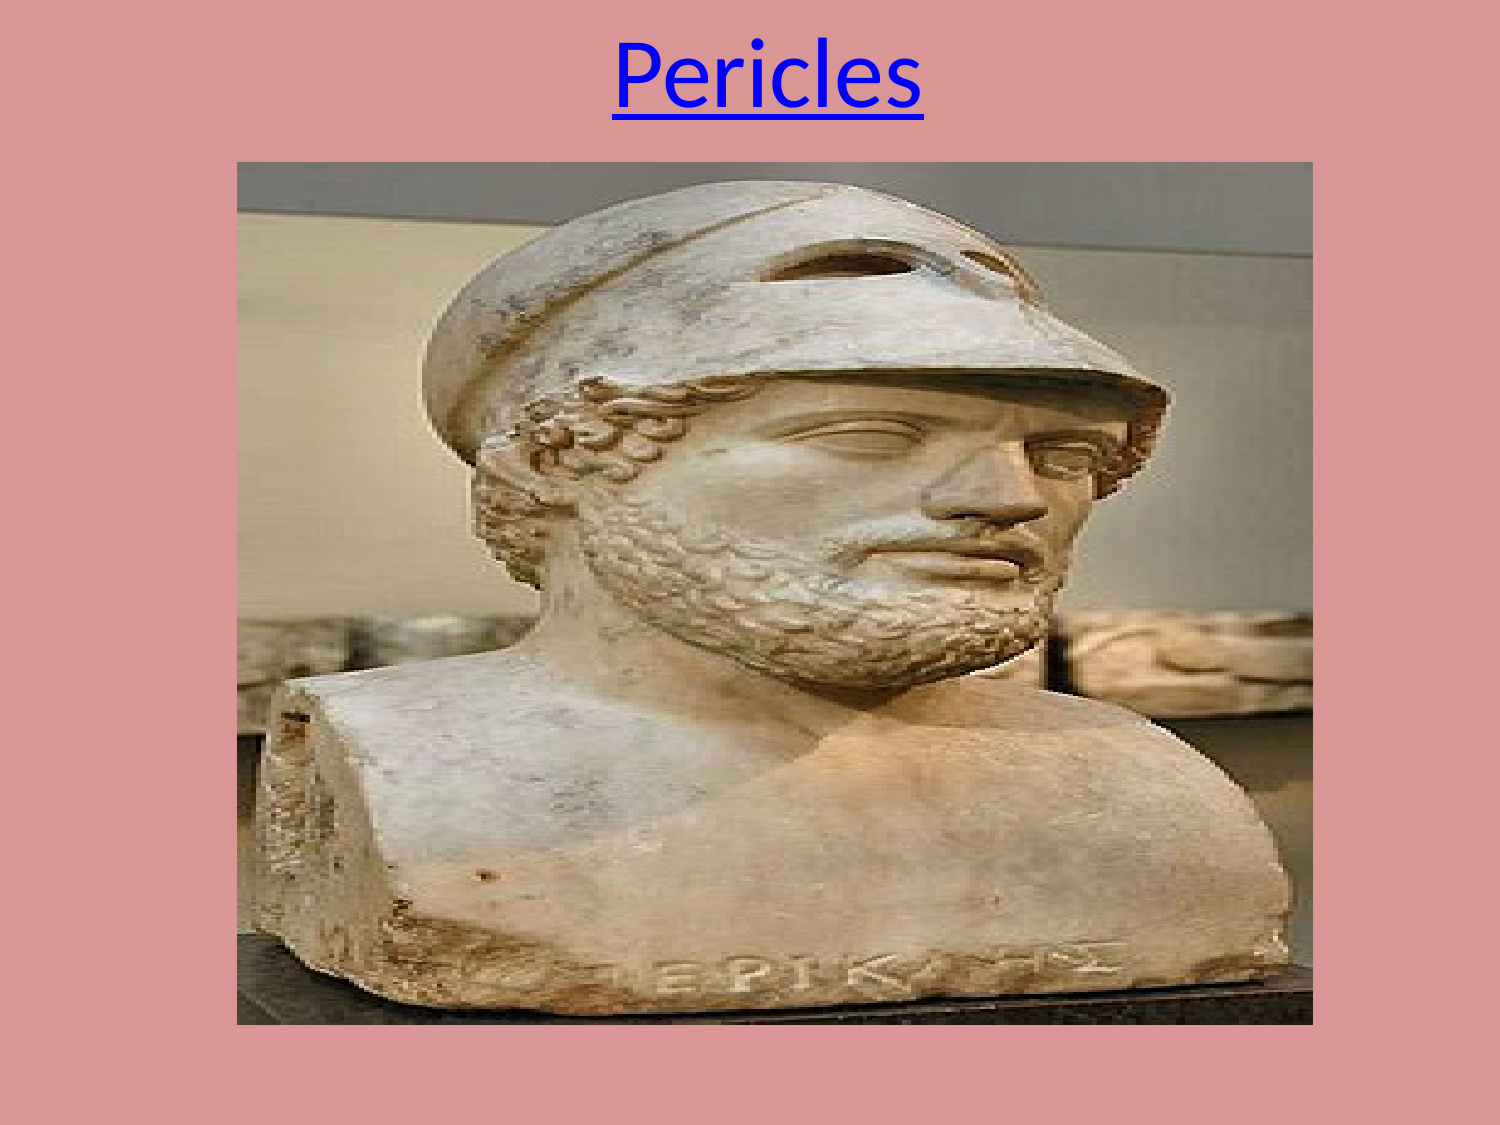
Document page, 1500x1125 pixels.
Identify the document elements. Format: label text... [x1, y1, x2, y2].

text_box Pericles [574, 0, 1013, 135]
picture [237, 162, 1313, 1026]
